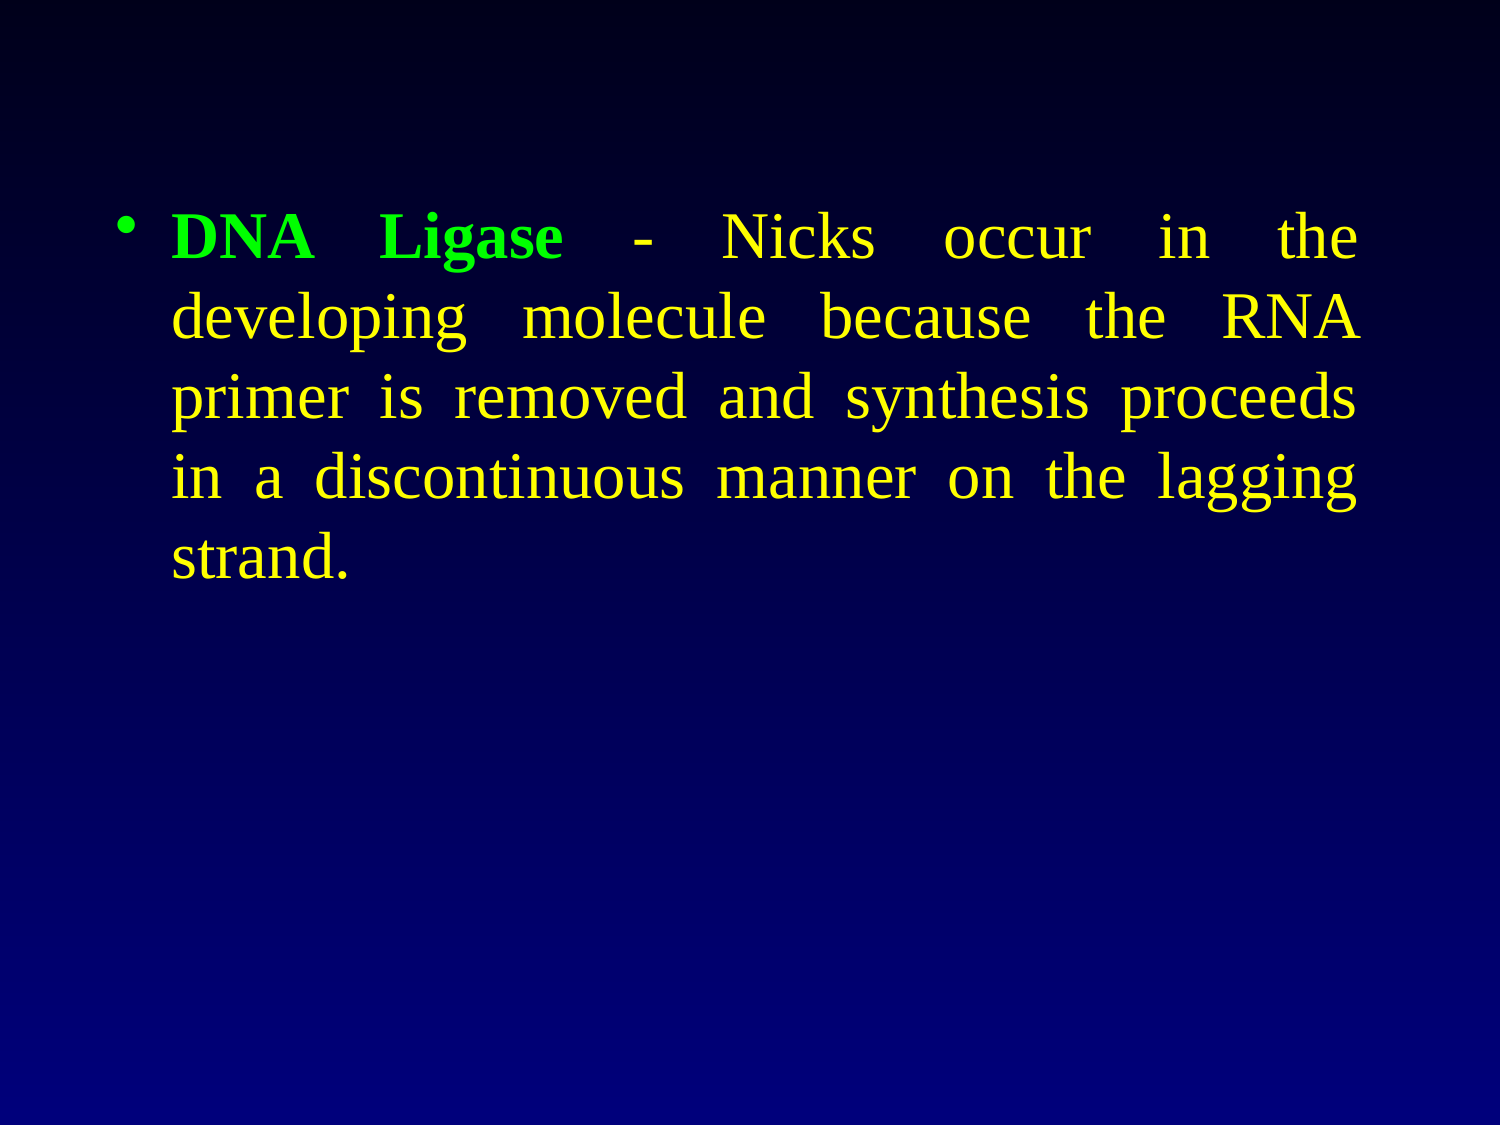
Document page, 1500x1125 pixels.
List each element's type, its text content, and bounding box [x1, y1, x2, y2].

list DNA Ligase - Nicks occur in the developing molecule because the RNA primer is removed and synthesis proceeds in a discontinuous manner on the lagging strand. [100, 184, 1376, 860]
